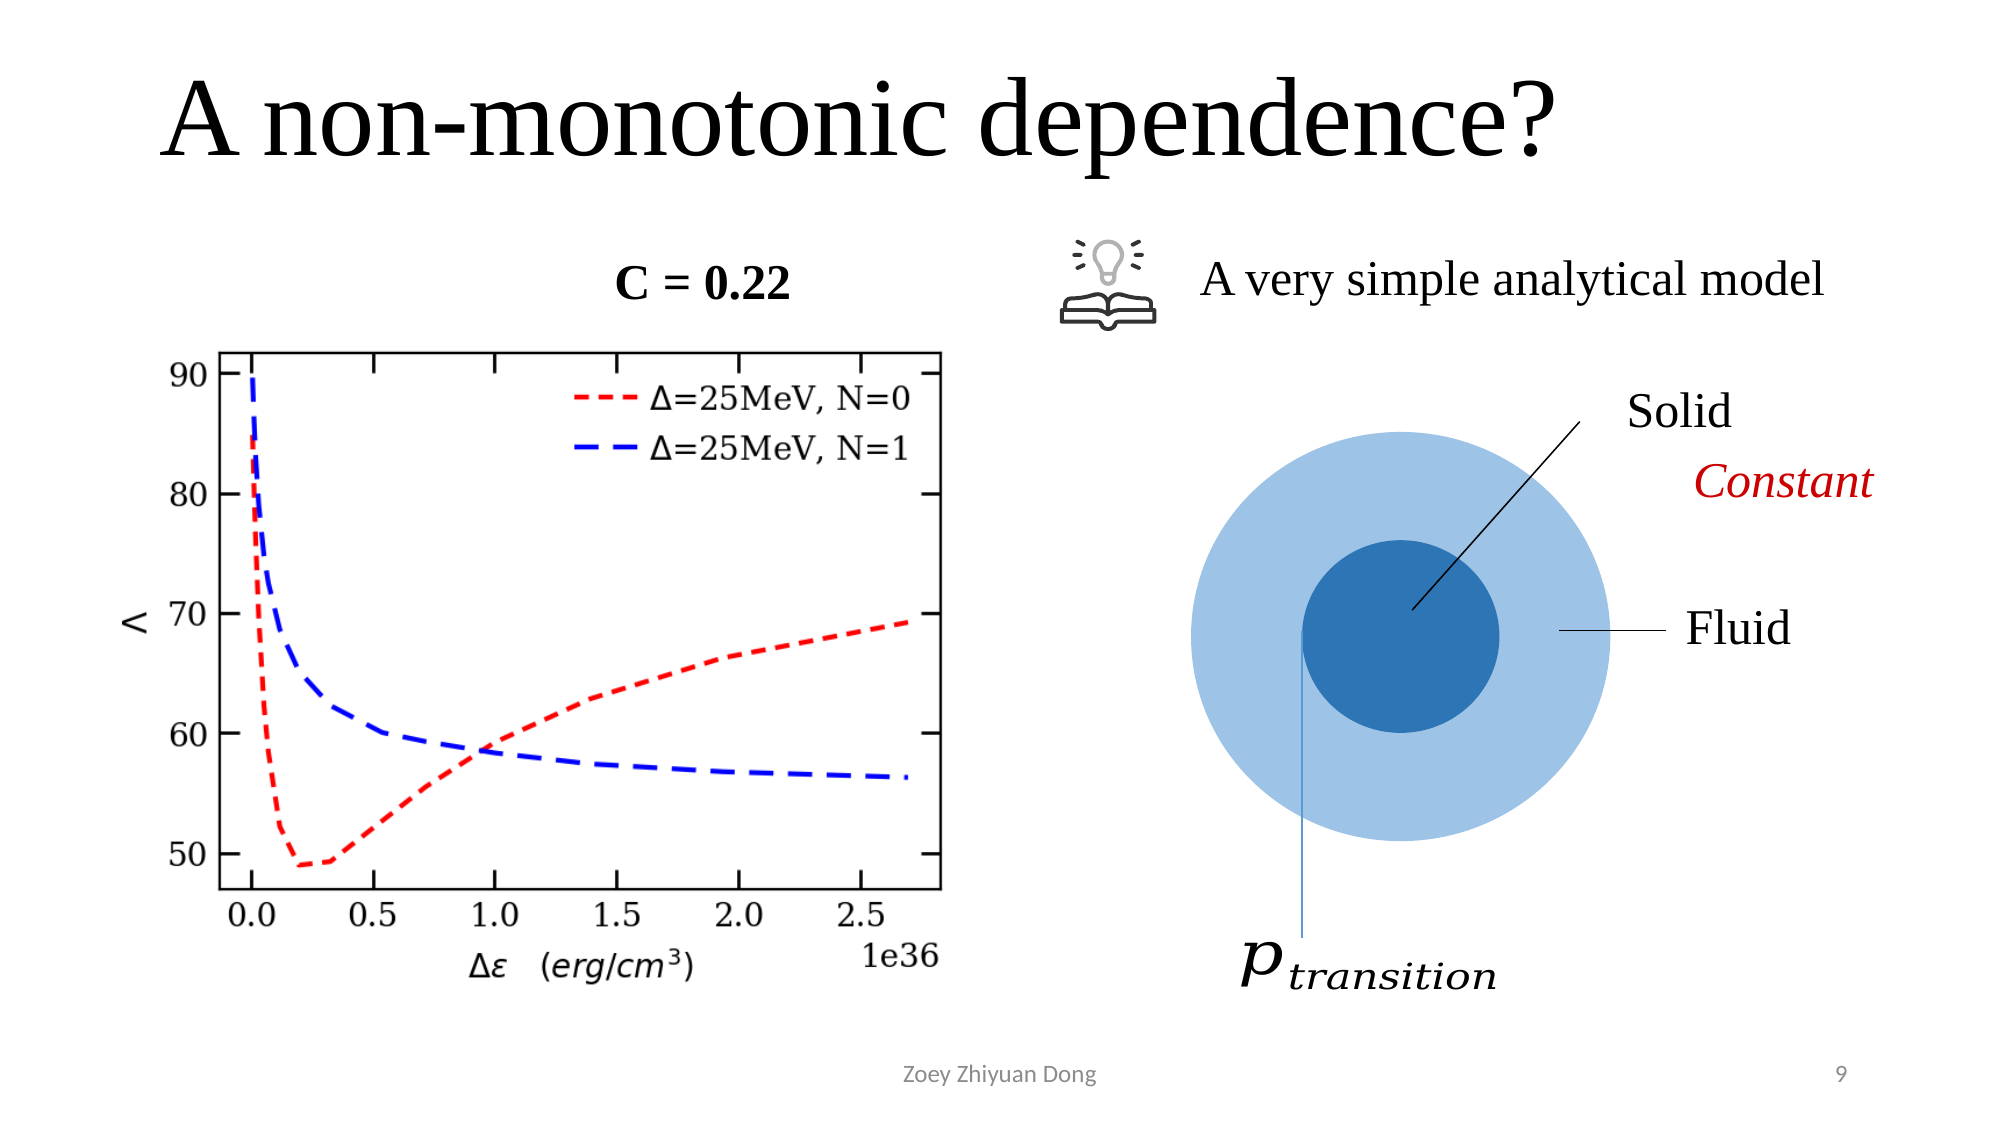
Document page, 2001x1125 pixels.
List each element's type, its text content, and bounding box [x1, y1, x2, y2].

title A non-monotonic dependence? [144, 9, 1870, 228]
text_box Fluid [1670, 586, 1807, 662]
text_box Constant [1678, 440, 1889, 515]
slide_number 9 [1412, 1042, 1863, 1103]
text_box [1412, 421, 1580, 611]
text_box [1190, 431, 1611, 842]
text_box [1059, 239, 1157, 332]
text_box C = 0.22 [599, 242, 807, 318]
text_box A very simple analytical model [1184, 237, 2000, 313]
picture [100, 331, 964, 1010]
footer Zoey Zhiyuan Dong [662, 1042, 1338, 1103]
